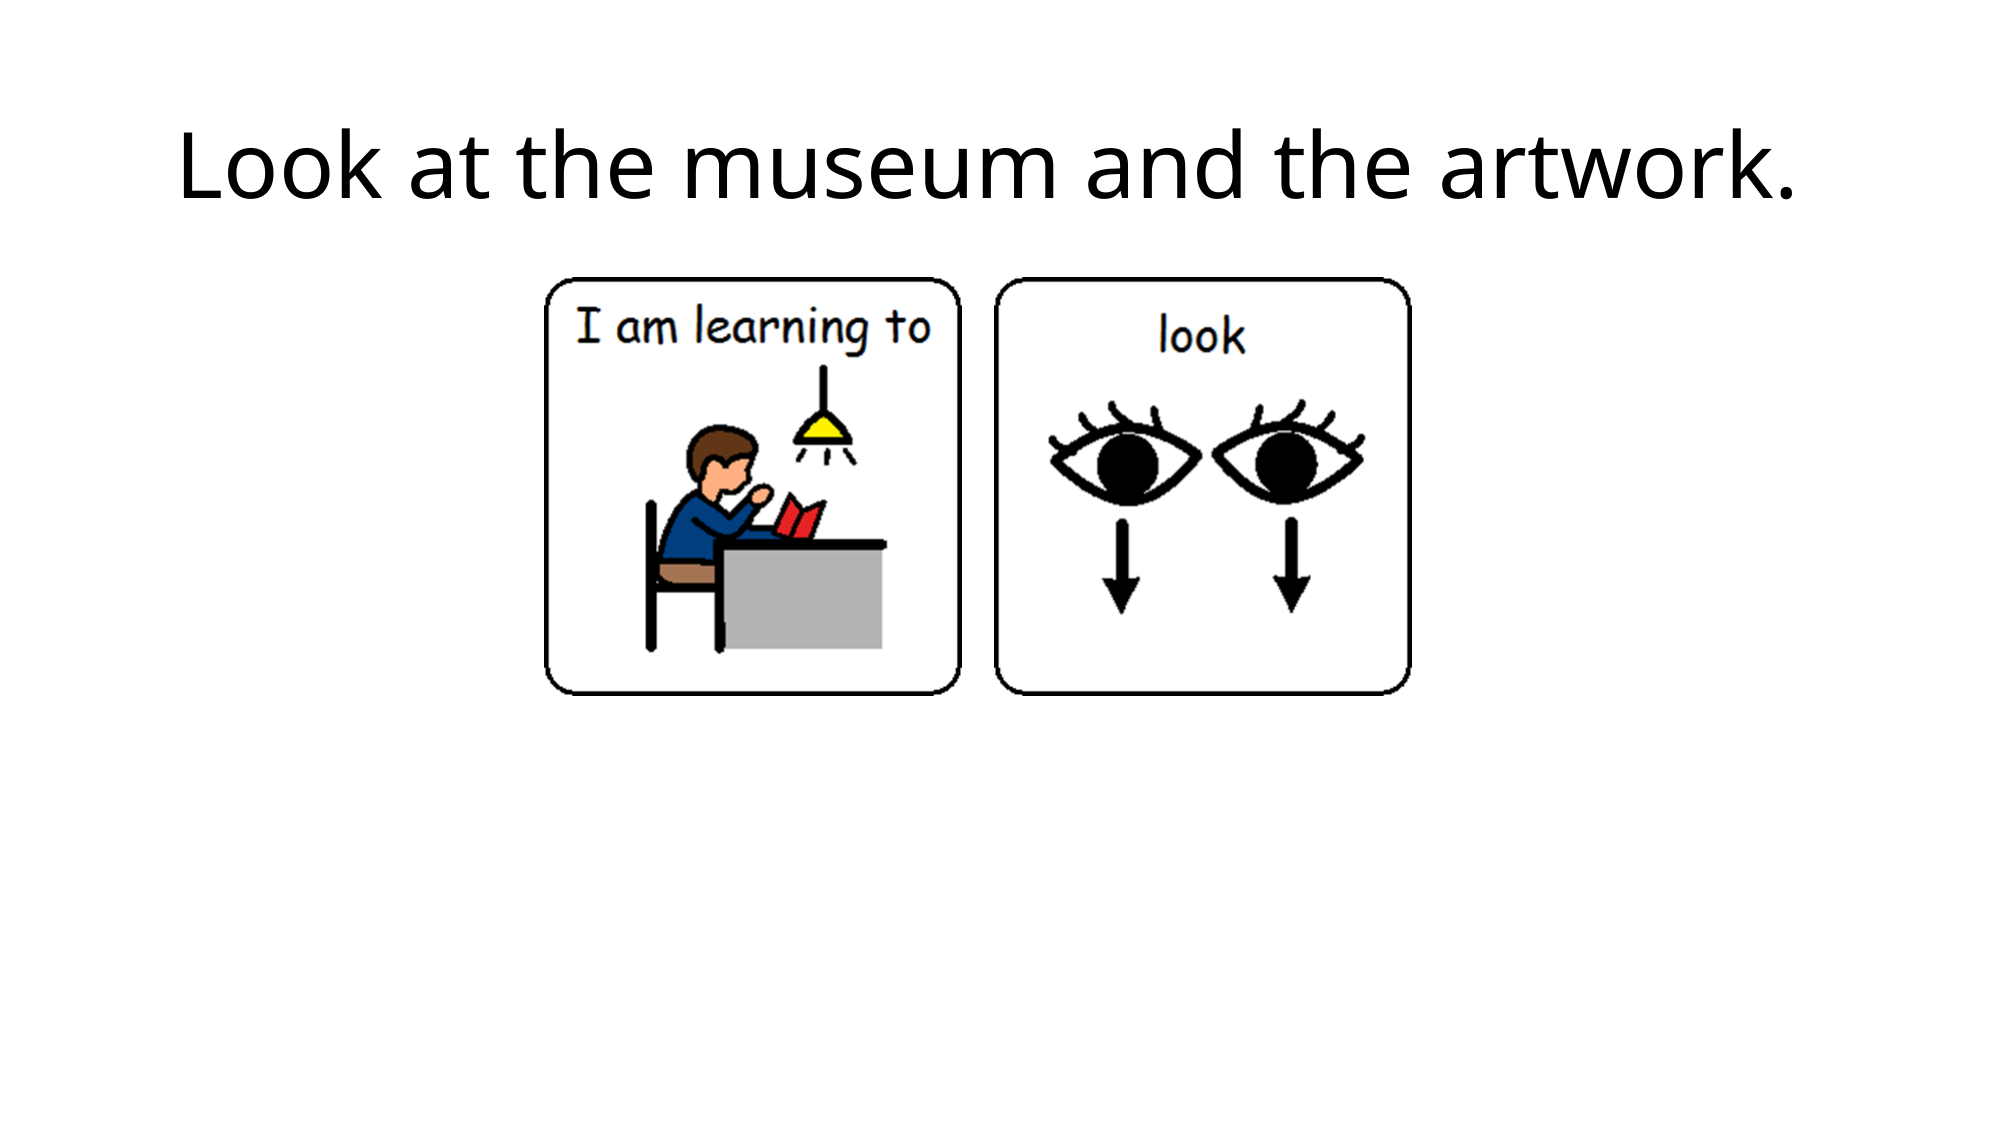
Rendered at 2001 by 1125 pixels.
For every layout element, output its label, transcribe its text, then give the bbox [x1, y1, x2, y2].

title Look at the museum and the artwork. [137, 59, 1863, 278]
picture [994, 277, 1412, 696]
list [544, 277, 962, 696]
